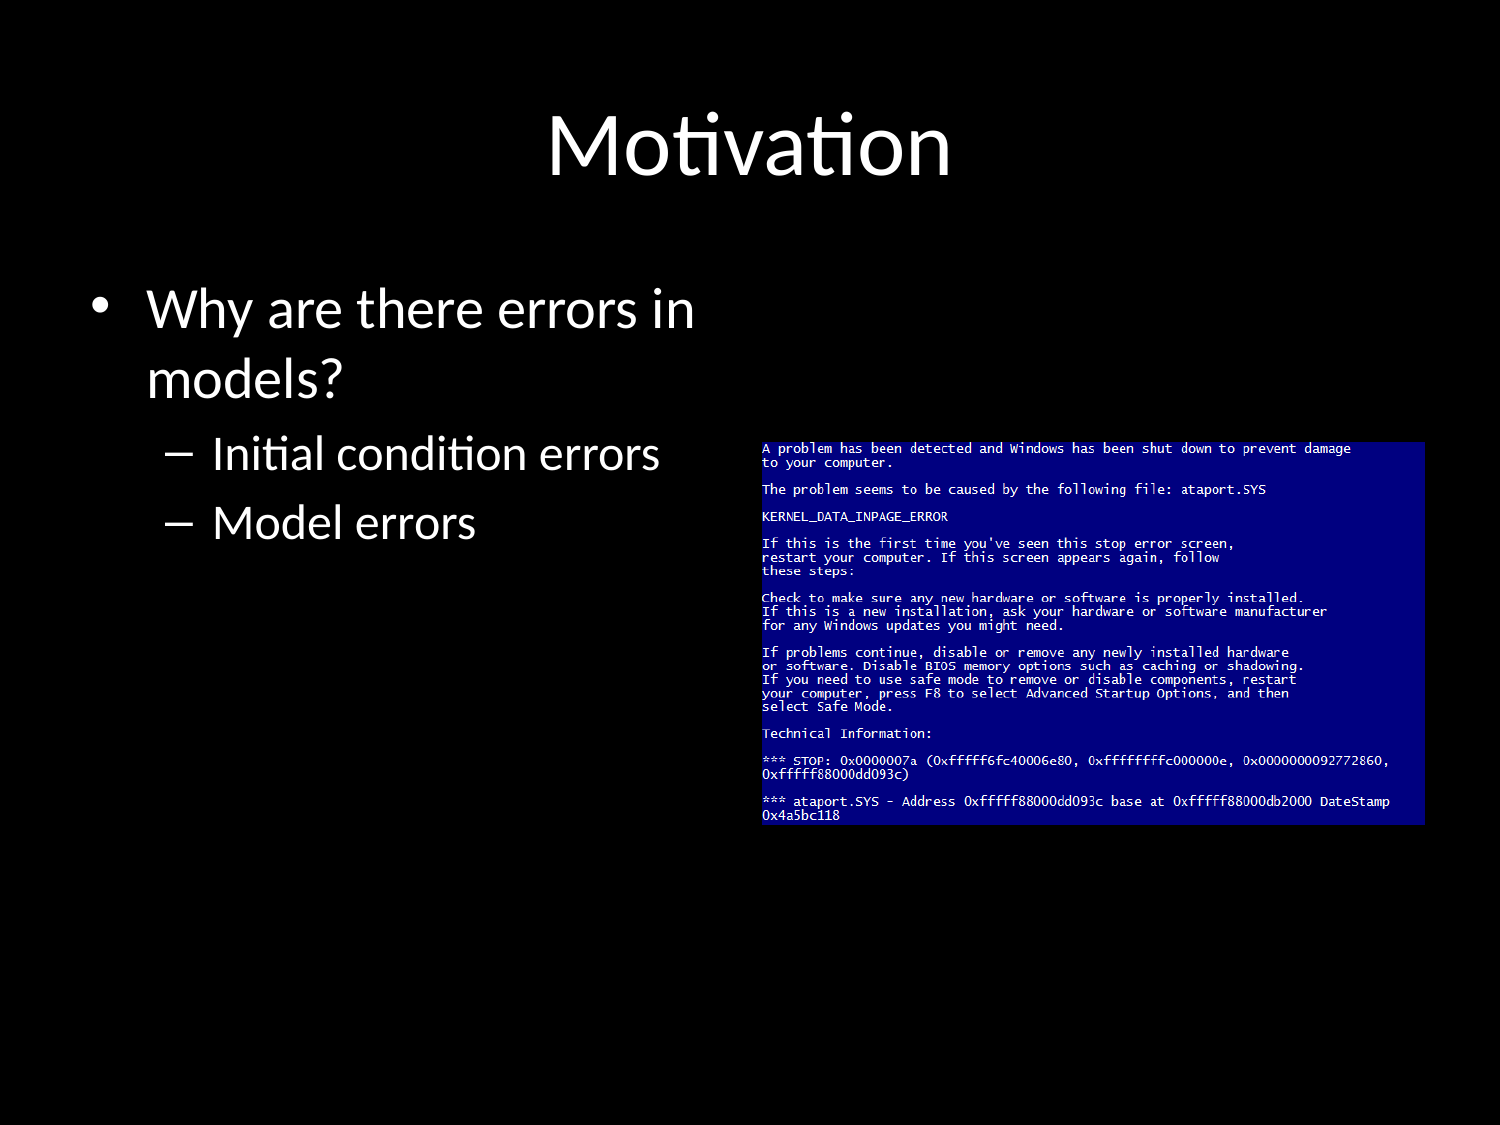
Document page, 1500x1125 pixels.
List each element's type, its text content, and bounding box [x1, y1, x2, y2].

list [762, 262, 1426, 1006]
title Motivation [75, 45, 1425, 233]
list Why are there errors in models? Initial condition errors Model errors [75, 262, 738, 1091]
